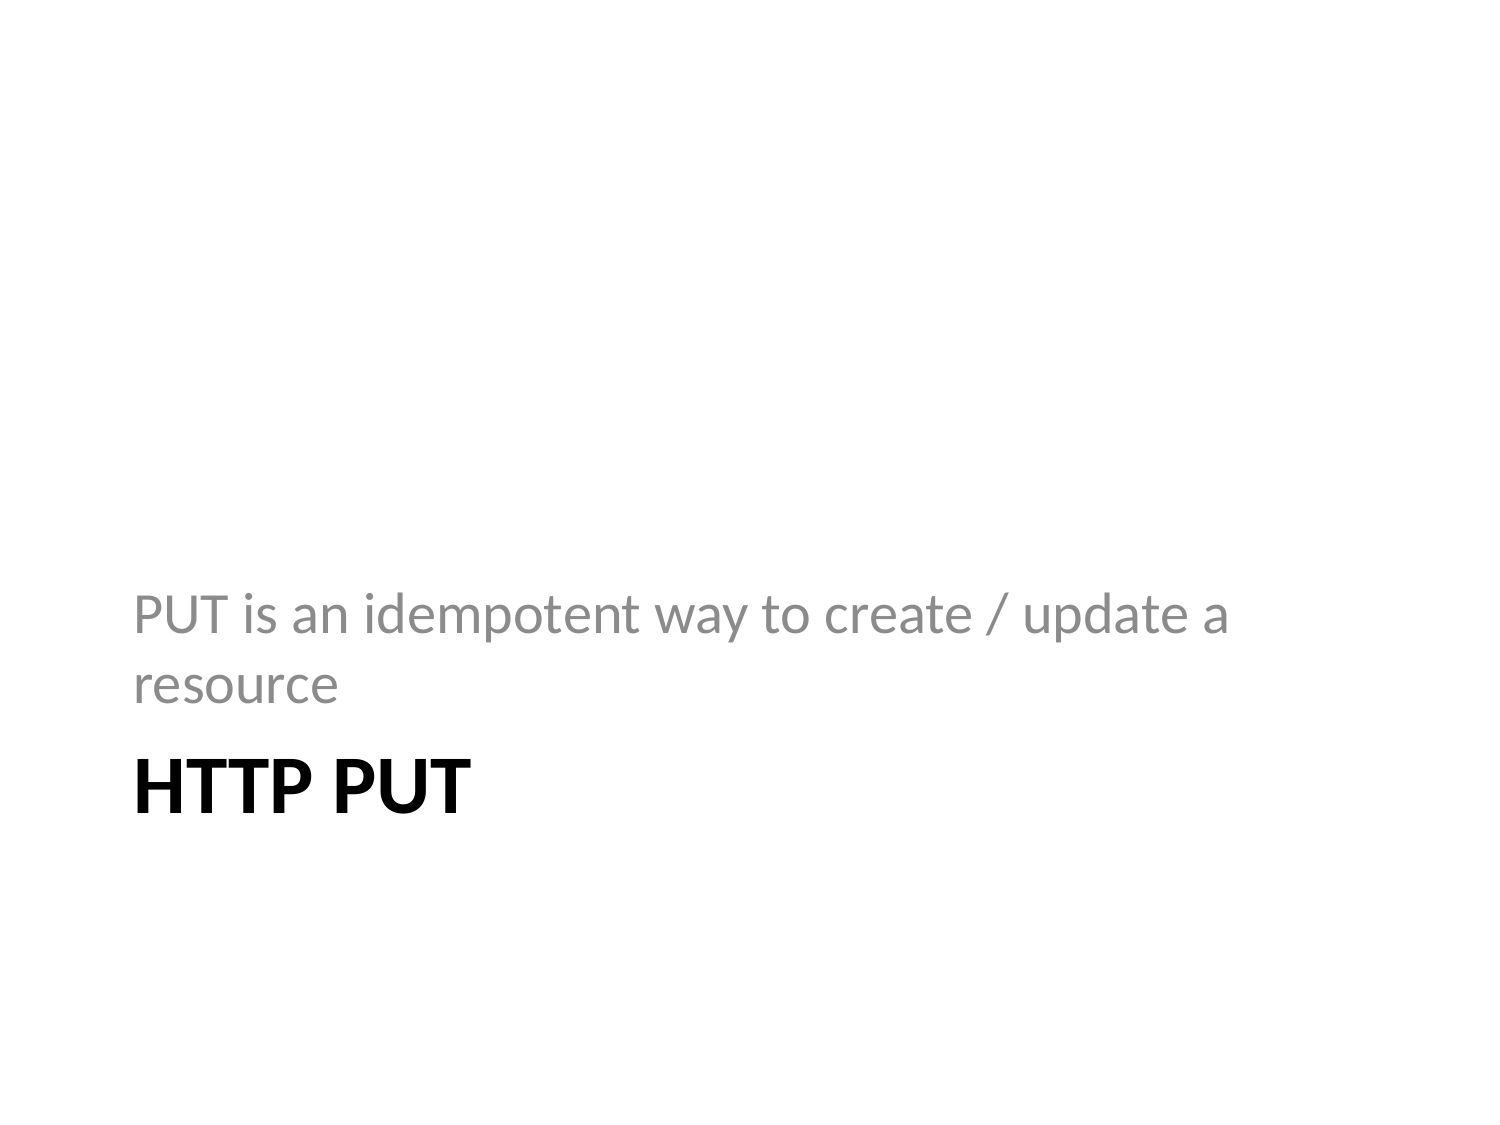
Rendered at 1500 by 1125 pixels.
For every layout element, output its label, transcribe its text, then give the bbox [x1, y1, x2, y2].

list PUT is an idempotent way to create / update a resource [118, 476, 1394, 723]
title http PUT [118, 723, 1394, 947]
